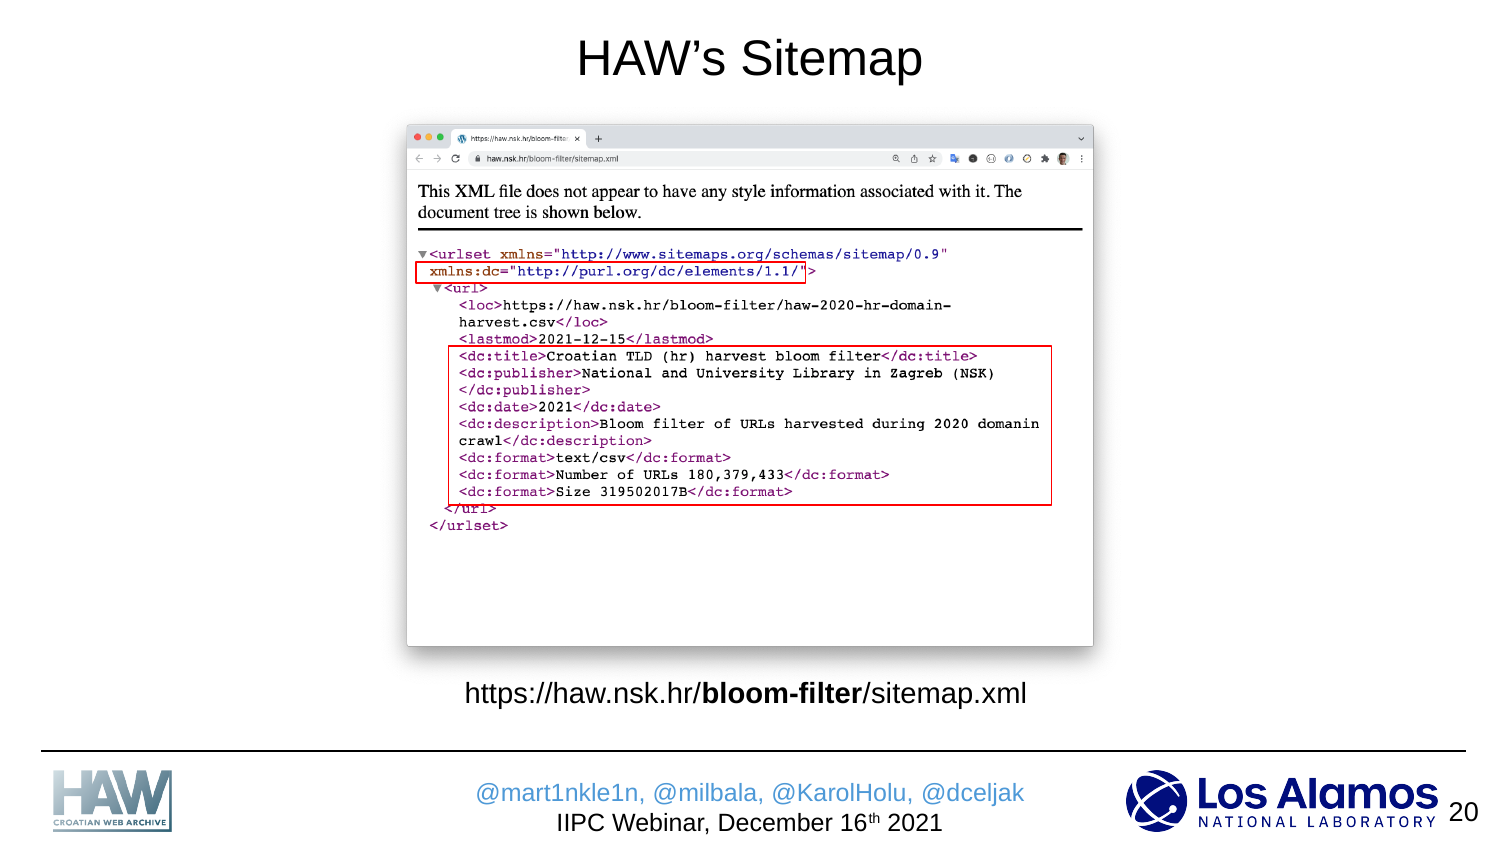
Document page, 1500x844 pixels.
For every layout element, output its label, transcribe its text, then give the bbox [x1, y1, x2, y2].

picture [374, 103, 1125, 688]
title HAW’s Sitemap [106, 0, 1394, 114]
slide_number ‹#› [1403, 779, 1494, 844]
text_box https://haw.nsk.hr/bloom-filter/sitemap.xml [441, 696, 1059, 725]
picture [53, 770, 172, 832]
picture [1126, 770, 1438, 832]
